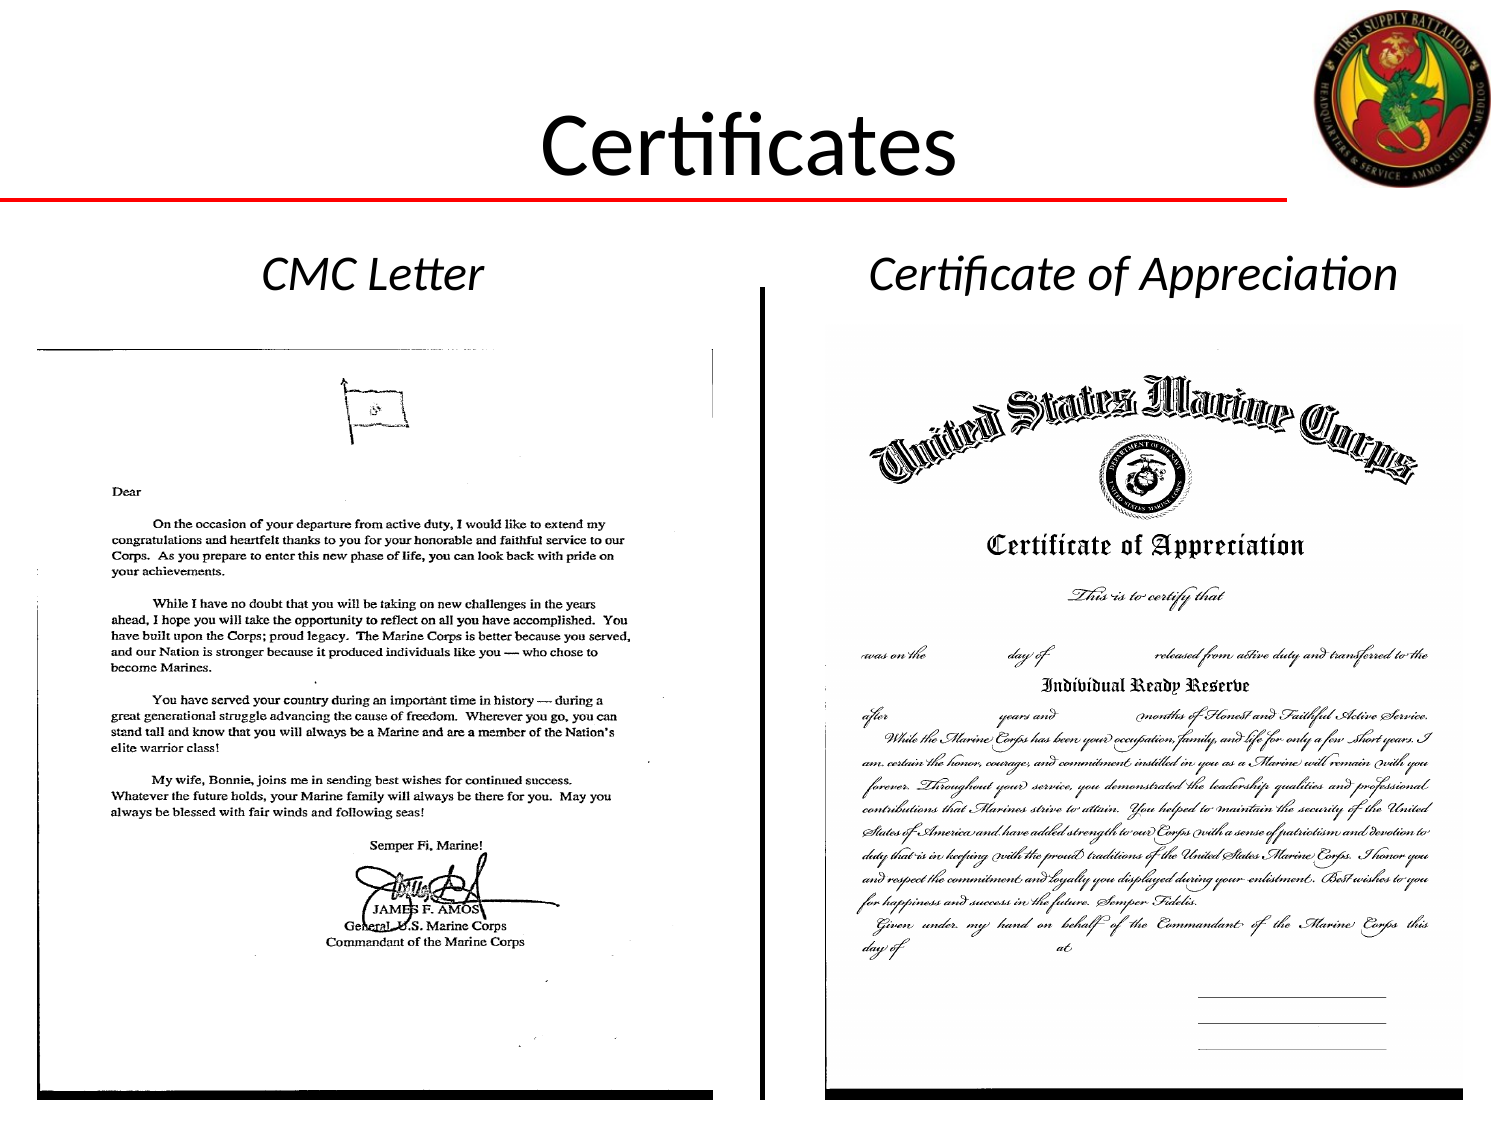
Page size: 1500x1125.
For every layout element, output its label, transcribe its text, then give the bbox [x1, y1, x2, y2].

title Certificates [75, 45, 1425, 233]
picture [37, 349, 713, 1101]
text_box Certificate of Appreciation [853, 232, 1434, 309]
picture [824, 324, 1463, 1101]
picture [1312, 10, 1491, 188]
text_box CMC Letter [246, 232, 504, 309]
